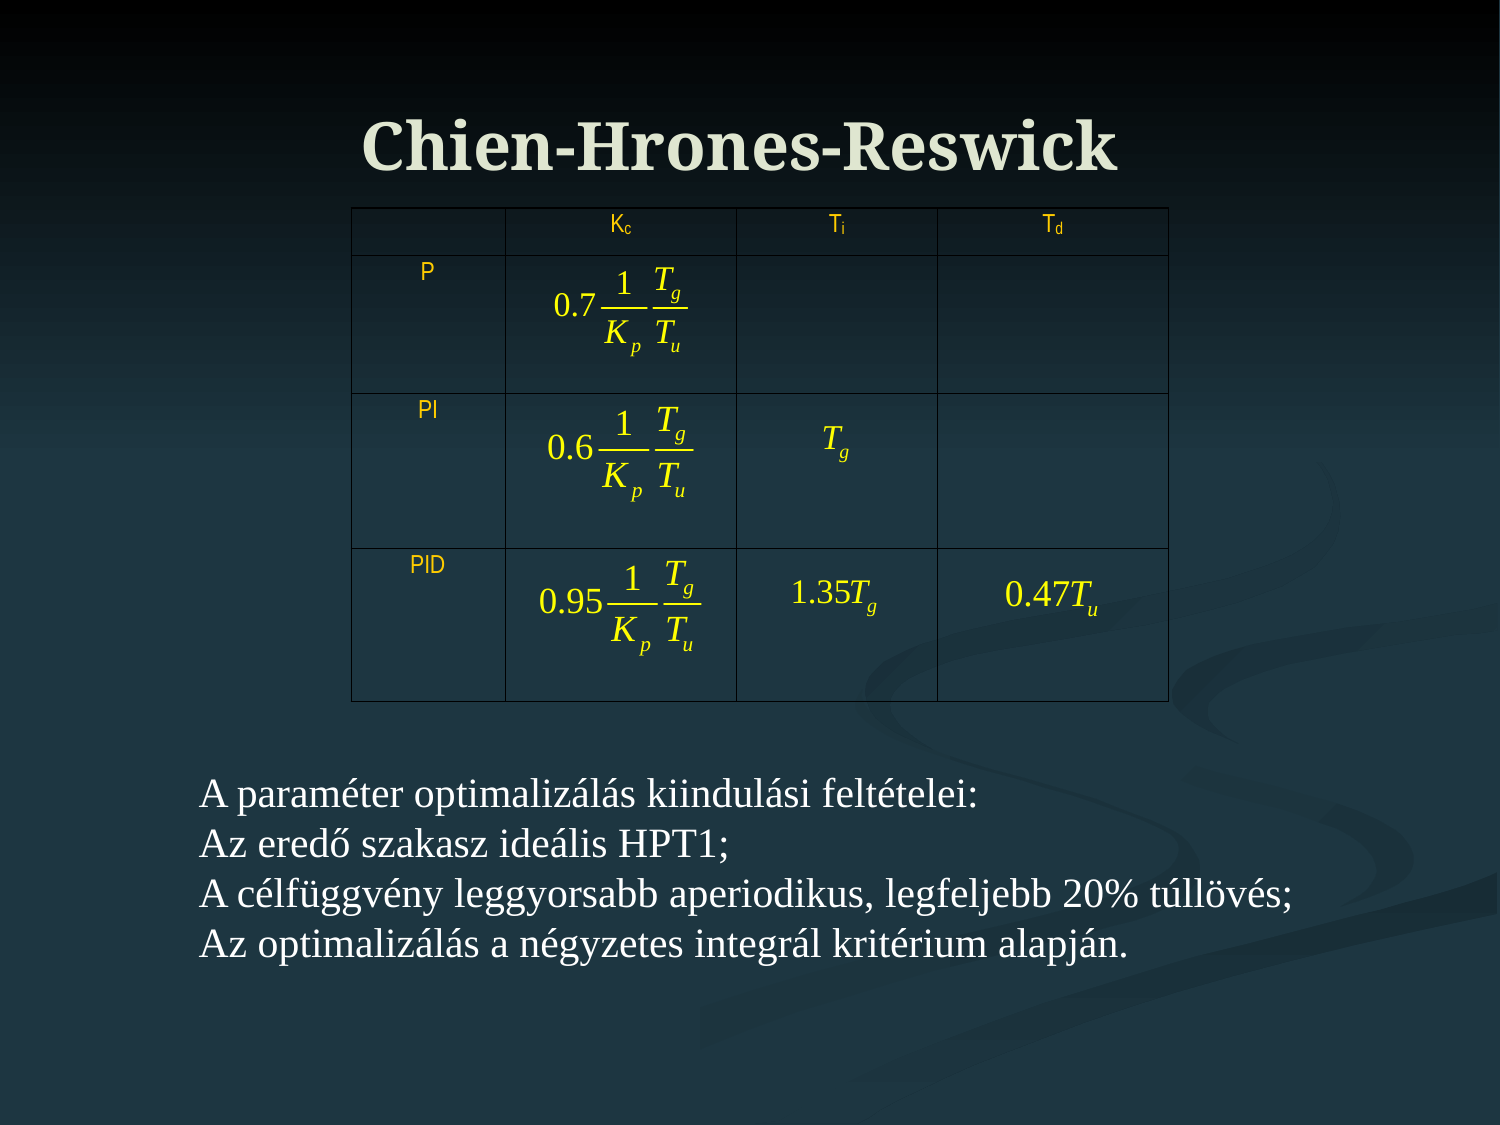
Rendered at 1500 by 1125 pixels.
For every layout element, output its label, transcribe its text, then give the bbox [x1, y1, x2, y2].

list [96, 207, 1242, 733]
text_box A paraméter optimalizálás kiindulási feltételei: Az eredő szakasz ideális HPT1; A célfüggvény leggyorsabb aperiodikus, legfeljebb 20% túllövés; Az optimalizálás a négyzetes integrál kritérium alapján. [195, 764, 1349, 968]
title Chien-Hrones-Reswick [52, 79, 1428, 208]
